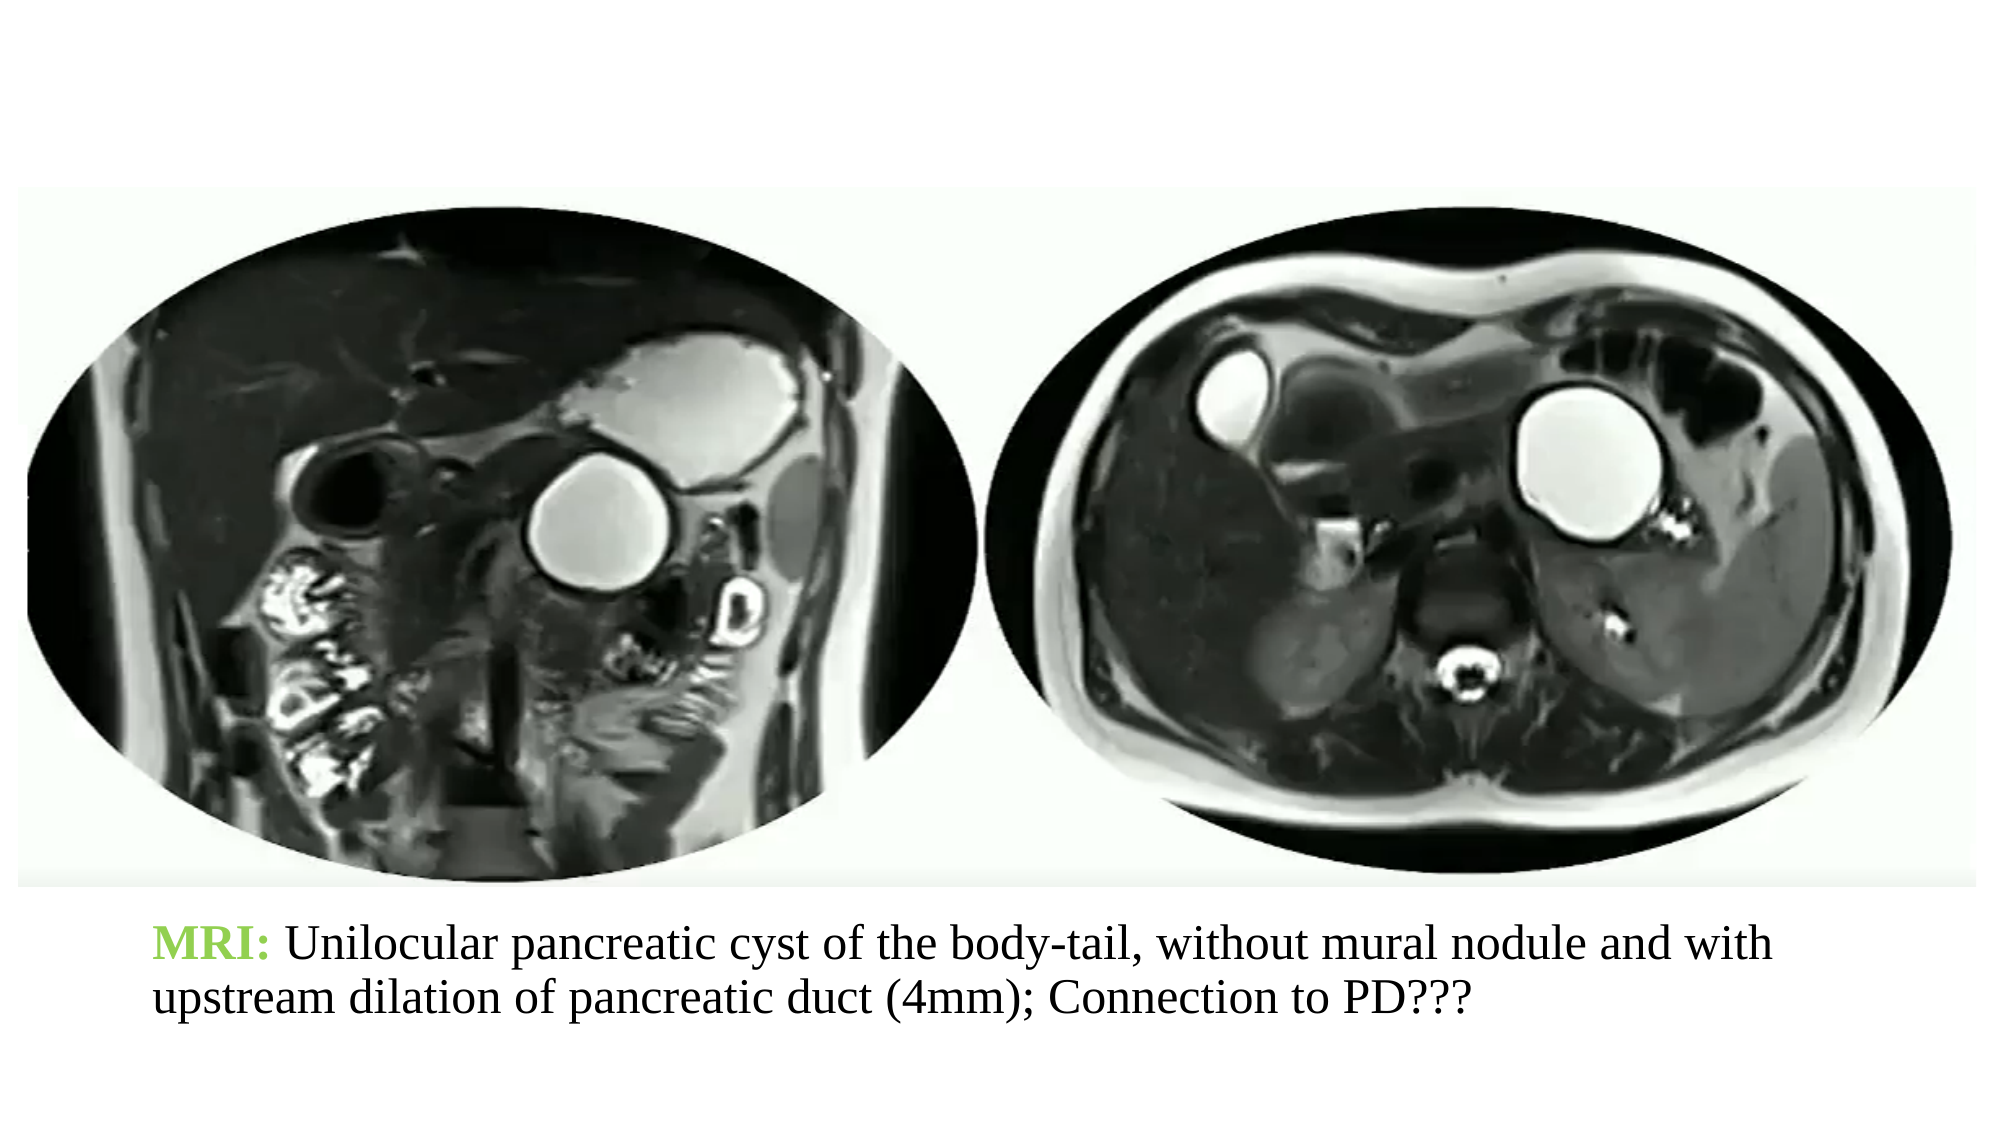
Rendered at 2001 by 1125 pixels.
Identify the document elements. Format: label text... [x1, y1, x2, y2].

picture [17, 187, 1977, 887]
list MRI: Unilocular pancreatic cyst of the body-tail, without mural nodule and with upstream dilation of pancreatic duct (4mm); Connection to PD??? [137, 908, 1863, 1105]
